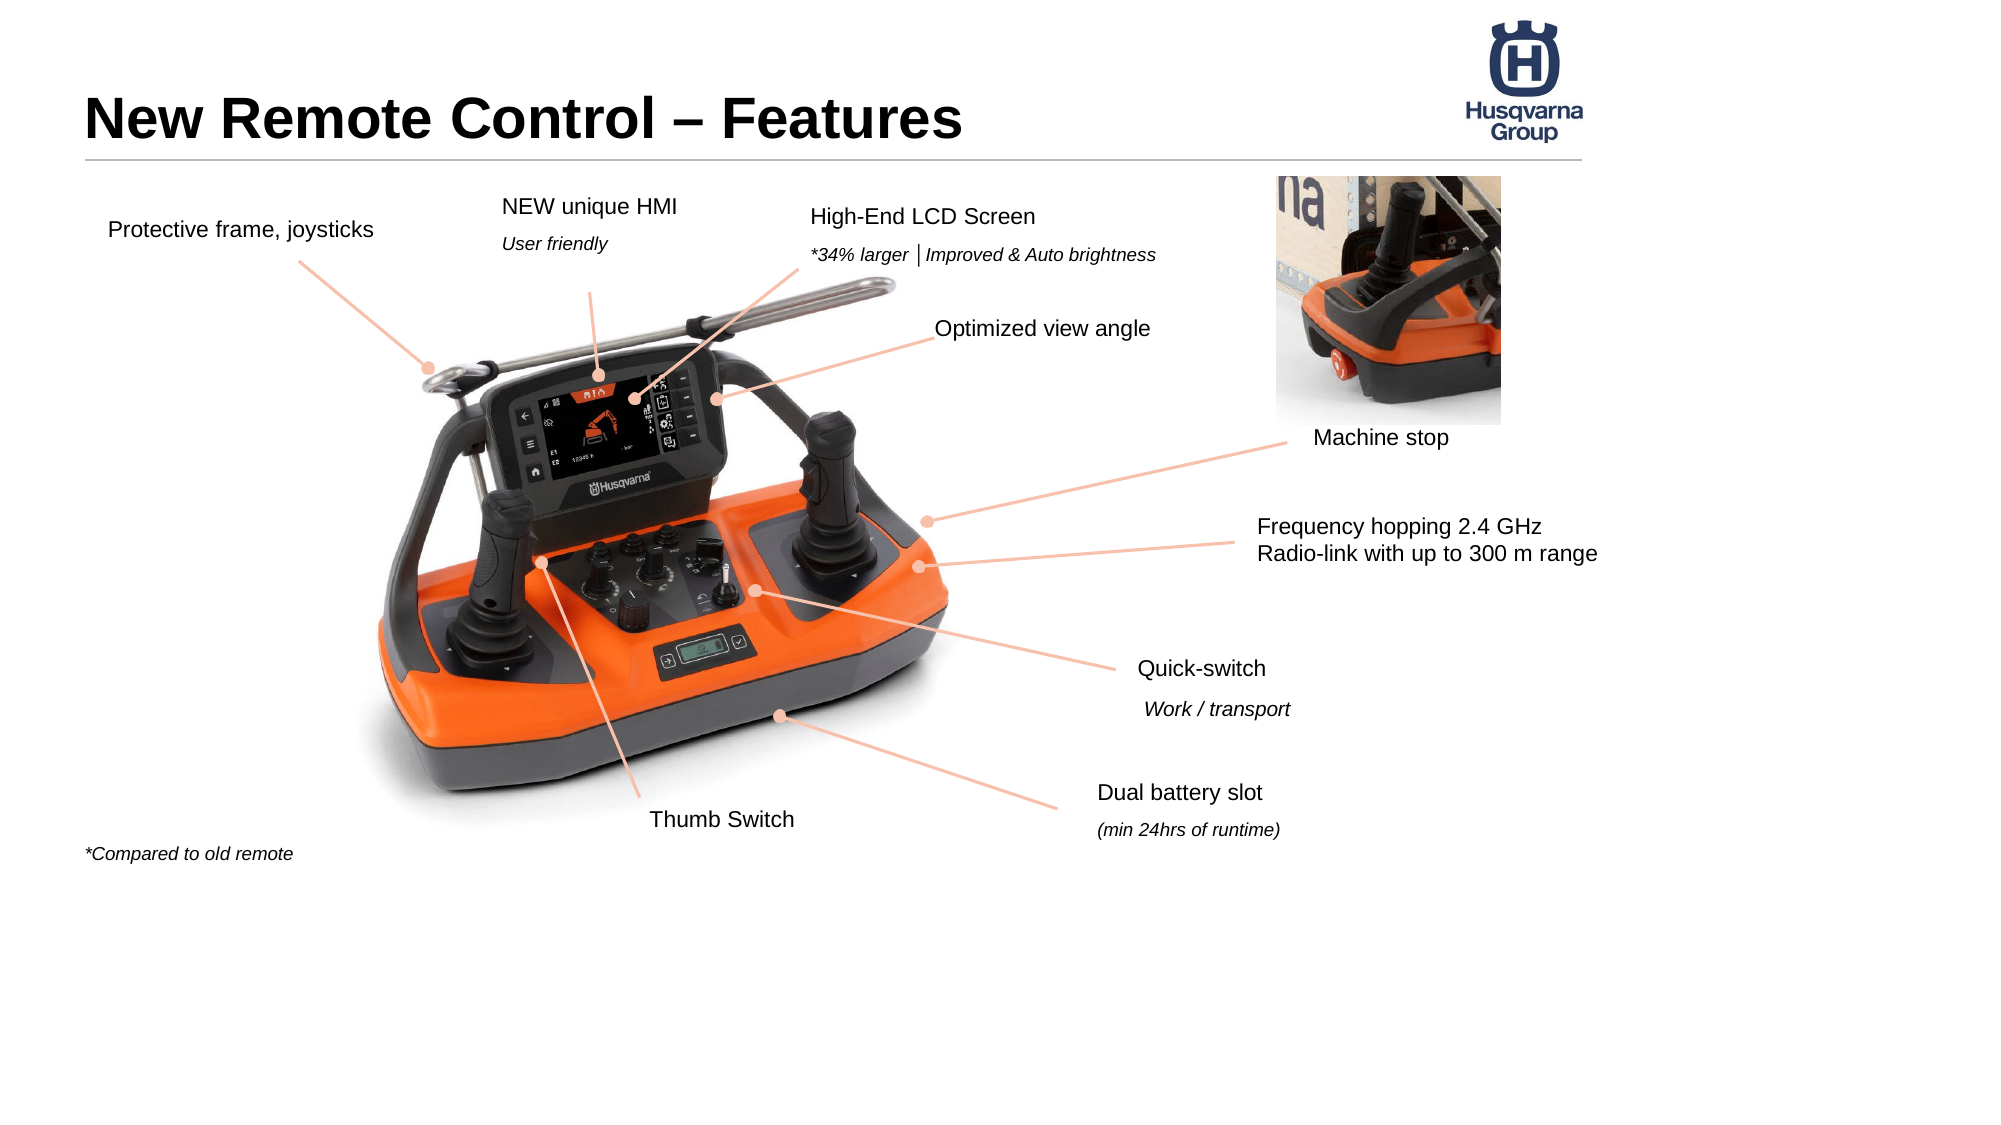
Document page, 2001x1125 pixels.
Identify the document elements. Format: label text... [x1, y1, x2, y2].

text_box High-End LCD Screen *34% larger │Improved & Auto brightness [808, 184, 1160, 265]
text_box *Compared to old remote [82, 839, 297, 864]
text_box Protective frame, joysticks [105, 212, 376, 243]
picture [1275, 176, 1501, 425]
text_box Quick-switch Work / transport [1241, 635, 1294, 721]
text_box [920, 440, 1290, 529]
title New Remote Control – Features [82, 78, 970, 269]
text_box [296, 259, 963, 831]
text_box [535, 267, 1237, 811]
text_box Dual battery slot (min 24hrs of runtime) [1095, 759, 1284, 840]
text_box NEW unique HMI User friendly [499, 174, 681, 255]
picture [1463, 18, 1584, 144]
text_box Machine stop Frequency hopping 2.4 GHz Radio-link with up to 300 m range [1255, 420, 1601, 567]
